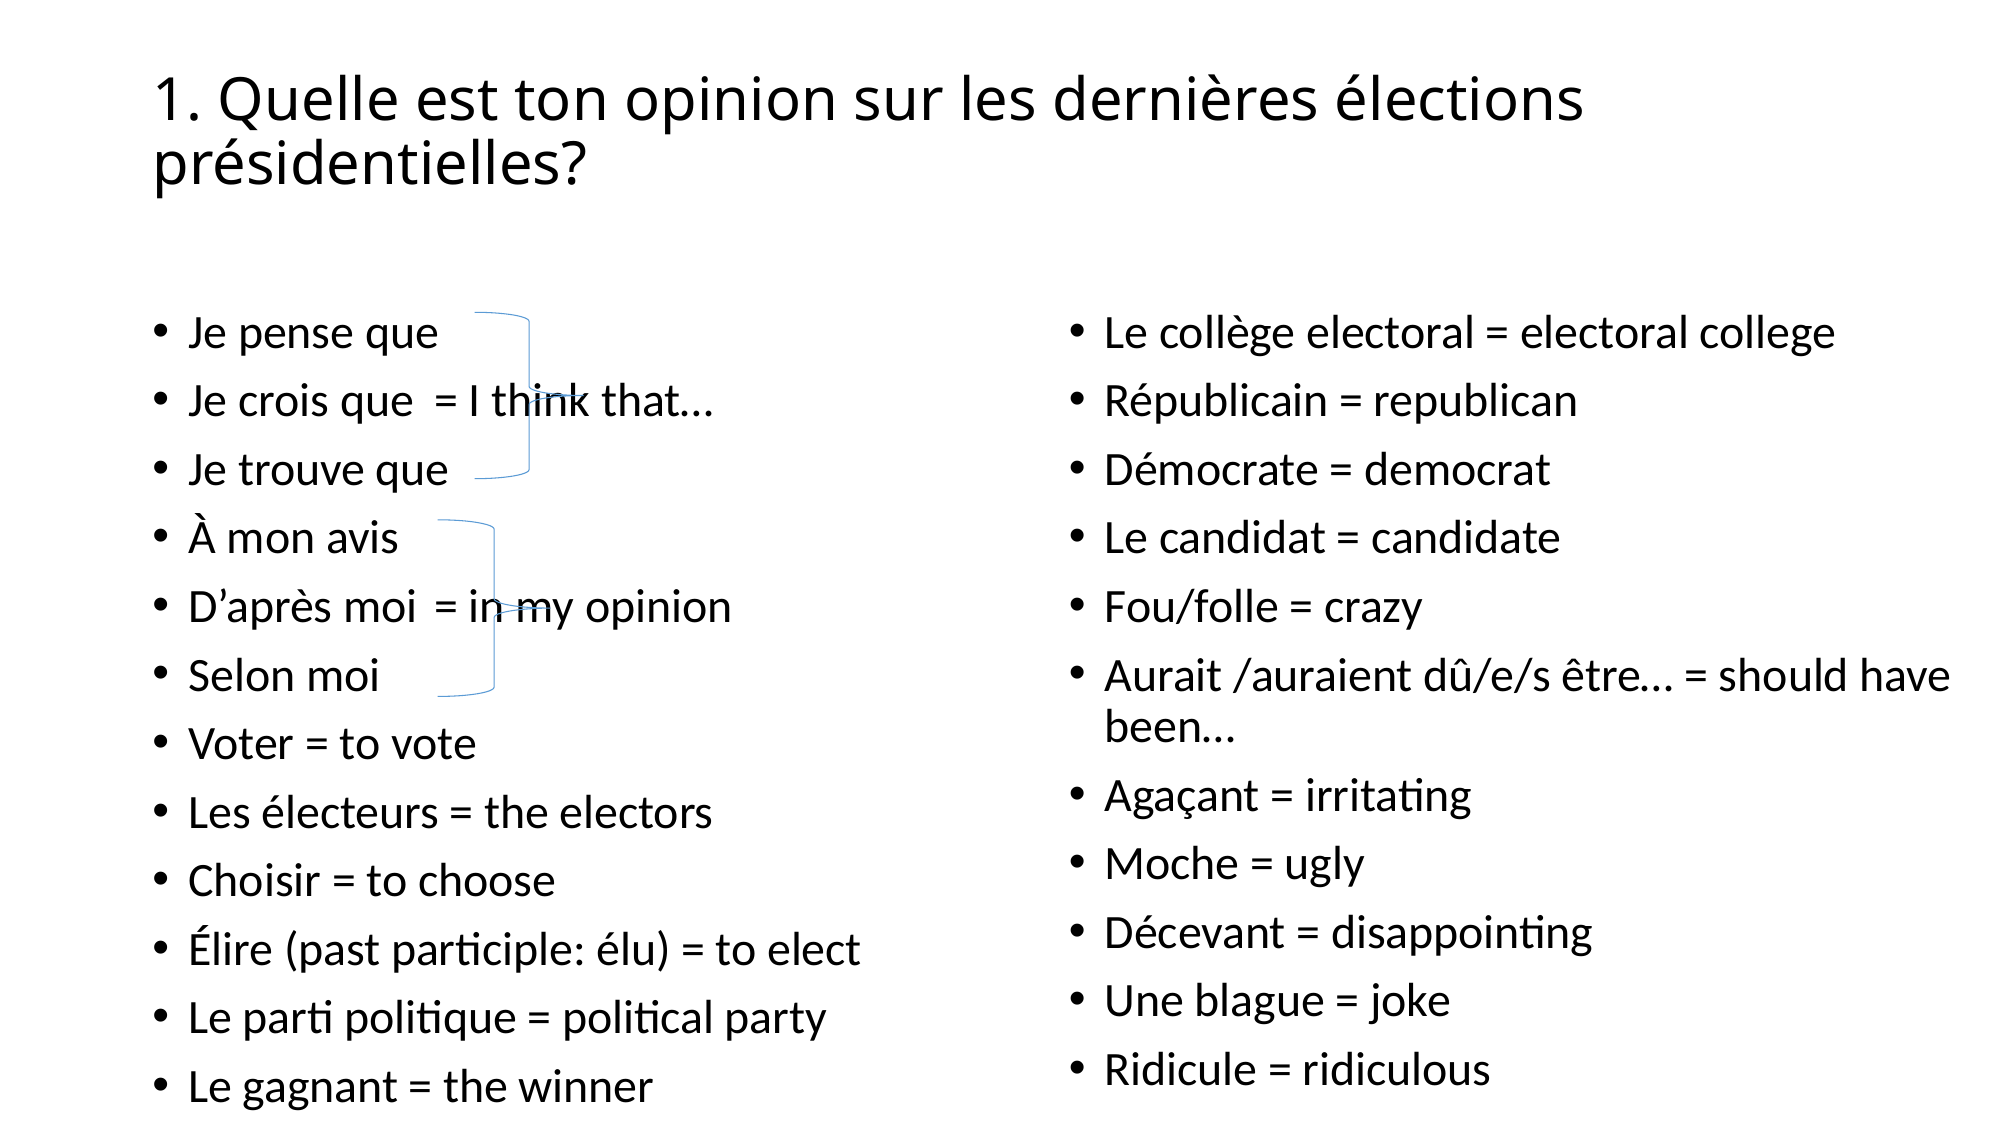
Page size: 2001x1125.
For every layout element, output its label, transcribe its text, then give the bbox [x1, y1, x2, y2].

title 1. Quelle est ton opinion sur les dernières élections présidentielles? [137, 59, 1863, 278]
text_box [437, 519, 551, 697]
text_box [474, 311, 584, 480]
list Je pense que Je crois que = I think that… Je trouve que À mon avis D’après moi = in my opinion Selon moi Voter = to vote Les électeurs = the electors Choisir = to choose Élire (past participle: élu) = to elect Le parti politique = political party Le gagnant = the winner Le collège electoral = electoral college Républicain = republican Démocrate = democrat Le candidat = candidate Fou/folle = crazy Aurait /auraient dû/e/s être… = should have been… Agaçant = irritating Moche = ugly Décevant = disappointing Une blague = joke Ridicule = ridiculous [137, 299, 2000, 1125]
